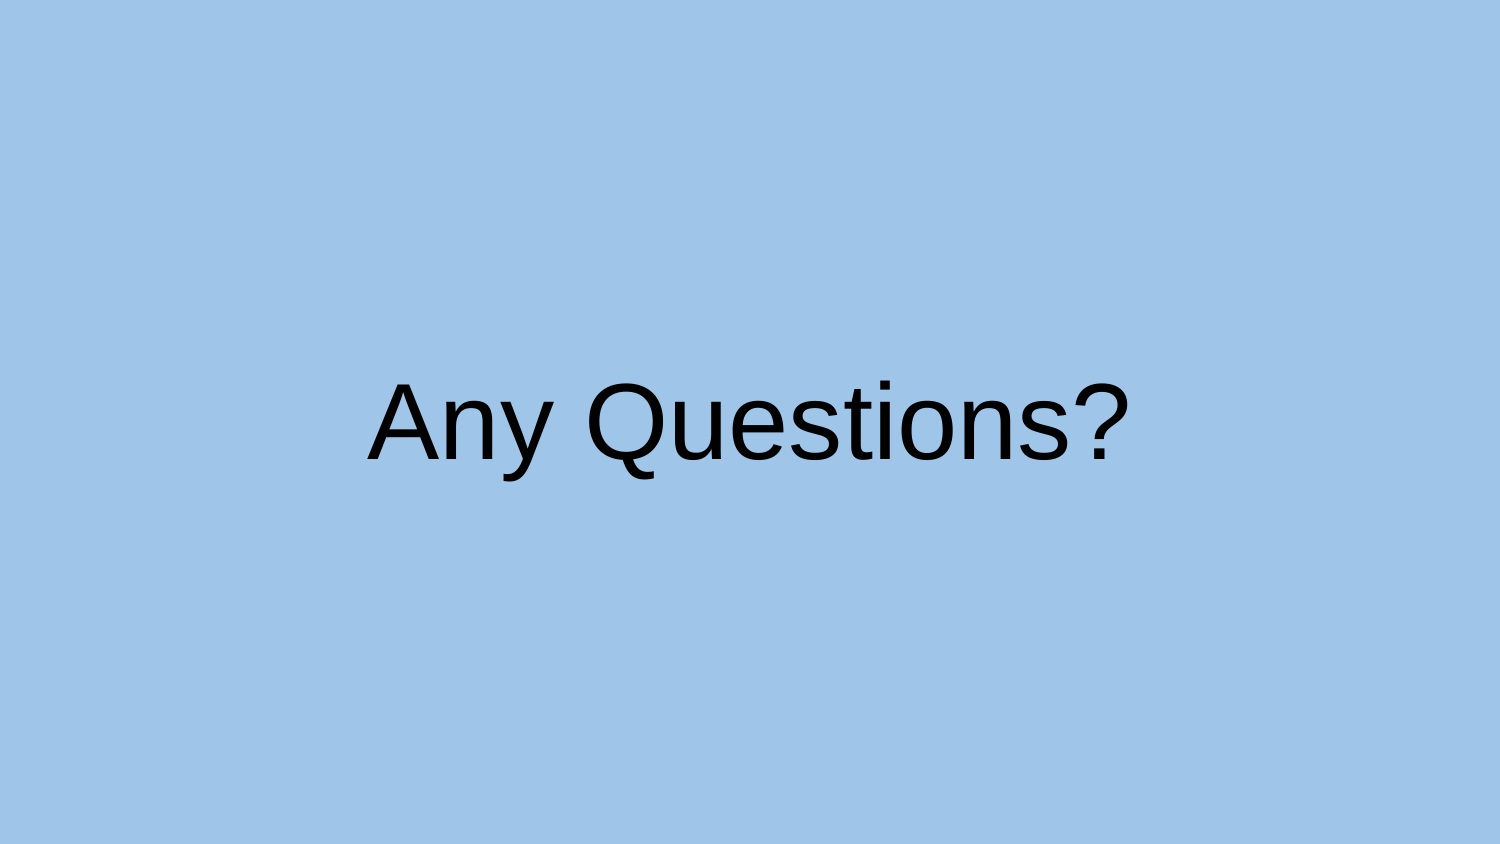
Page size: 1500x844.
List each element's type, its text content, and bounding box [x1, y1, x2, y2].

title Any Questions? [51, 347, 1449, 497]
